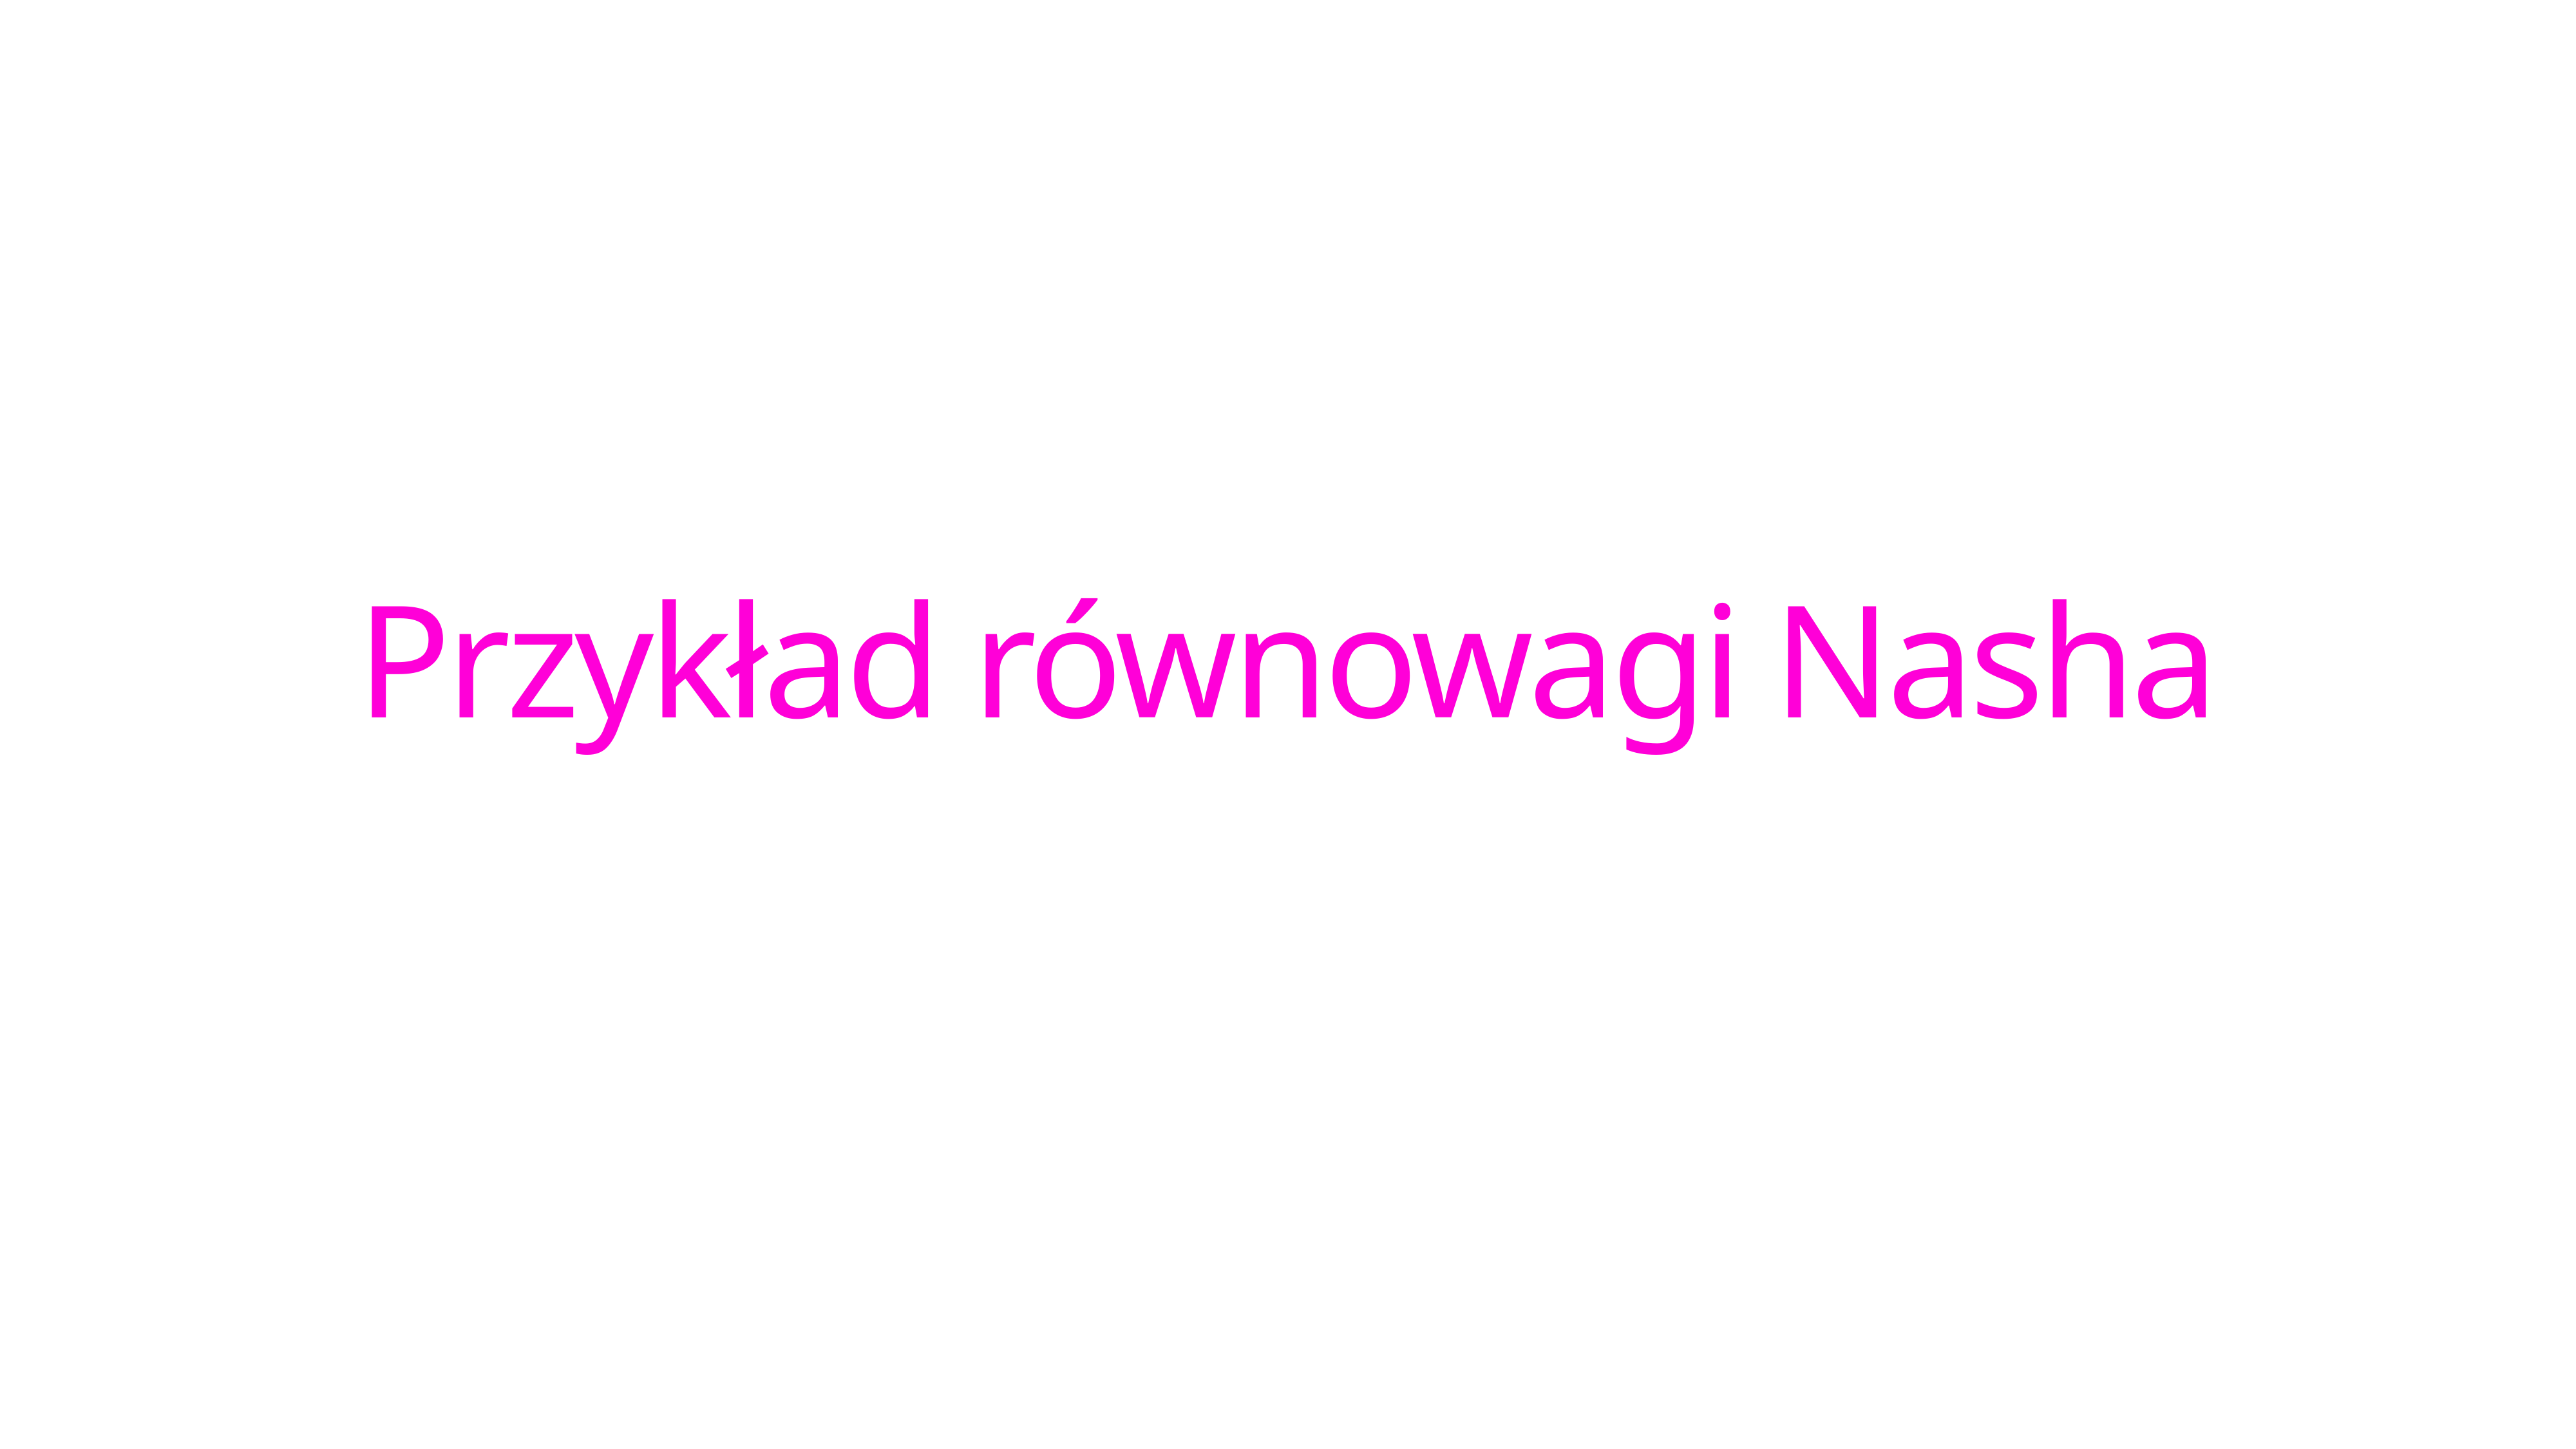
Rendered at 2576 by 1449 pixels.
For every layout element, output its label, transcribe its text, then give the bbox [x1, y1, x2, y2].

title Przykład równowagi Nasha [133, 347, 2443, 757]
